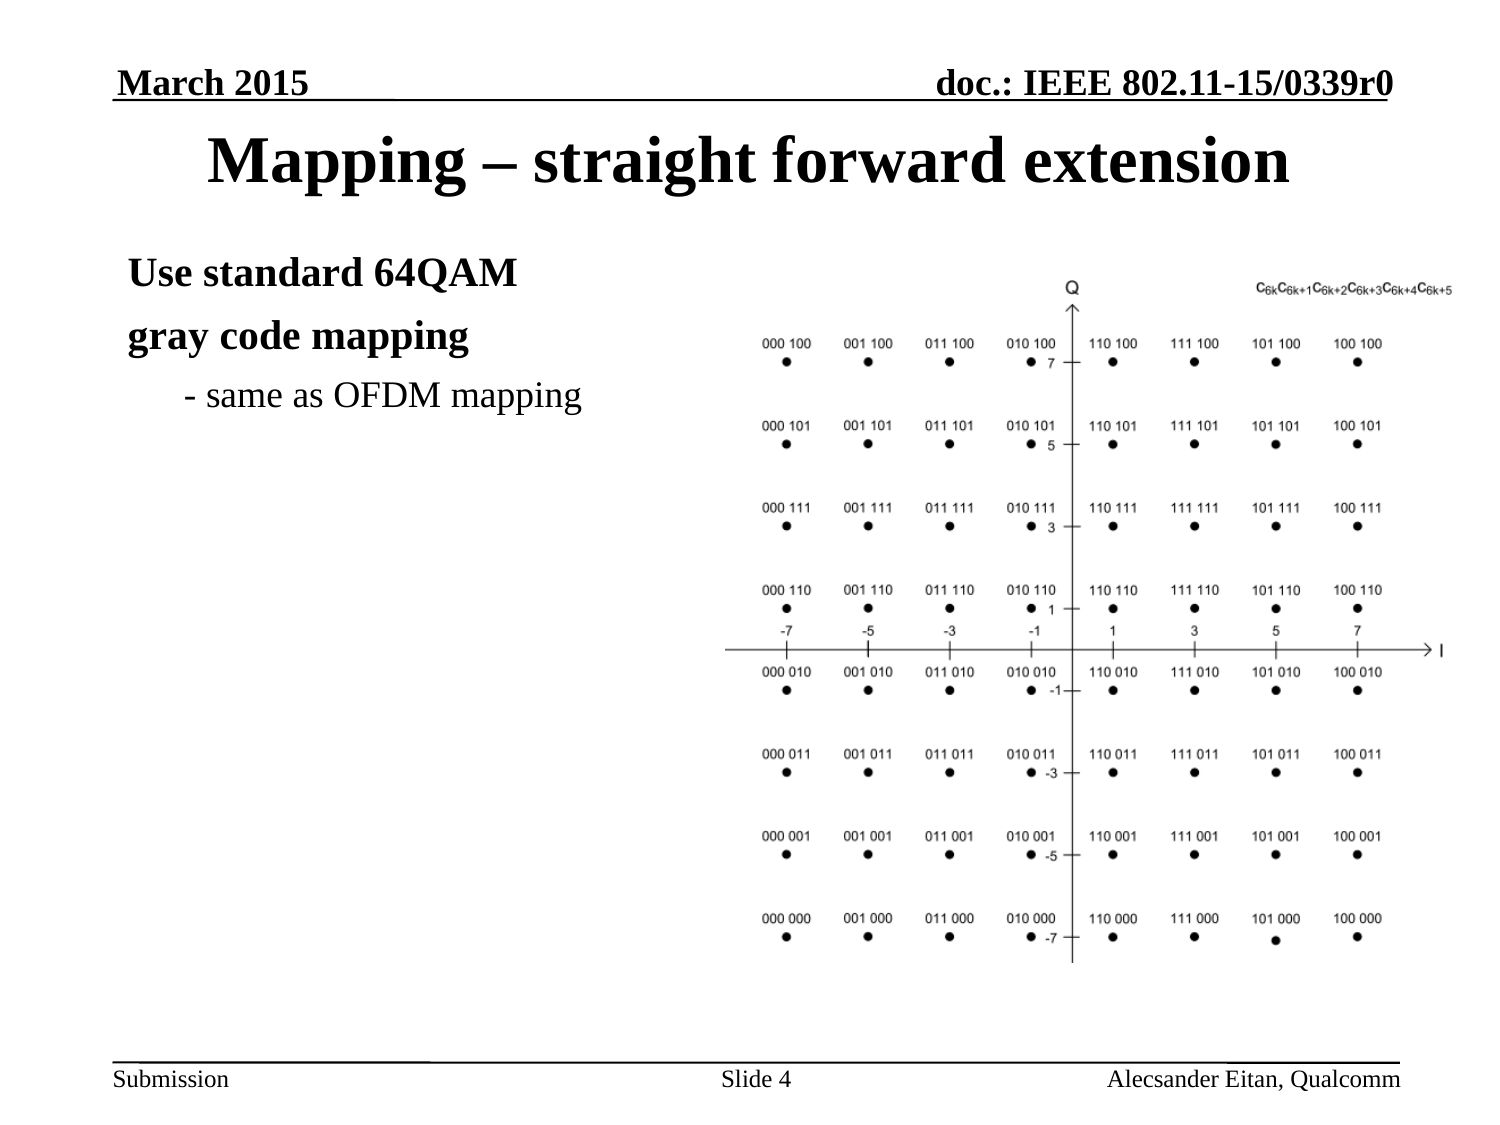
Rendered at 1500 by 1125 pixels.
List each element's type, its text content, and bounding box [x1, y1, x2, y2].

list Use standard 64QAM gray code mapping - same as OFDM mapping [112, 237, 1388, 1032]
slide_number Slide 4 [712, 1061, 800, 1123]
picture [724, 262, 1494, 963]
footer Alecsander Eitan, Qualcomm [984, 1061, 1402, 1091]
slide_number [116, 58, 507, 104]
title Mapping – straight forward extension [112, 112, 1388, 201]
